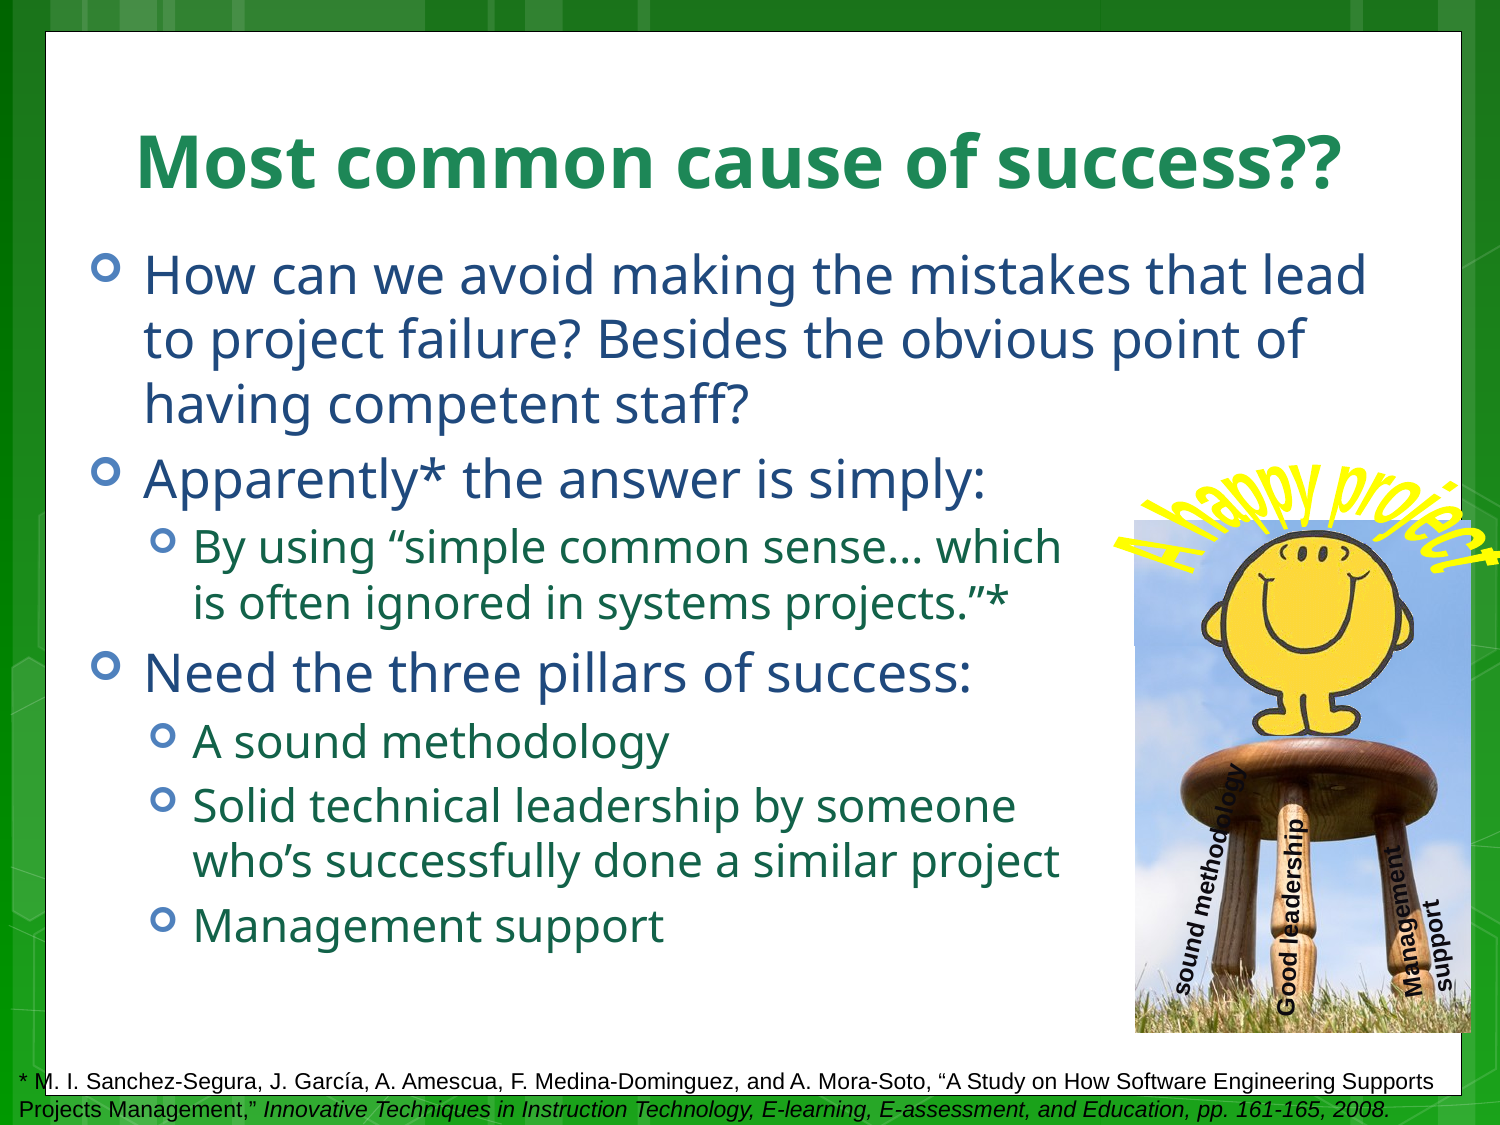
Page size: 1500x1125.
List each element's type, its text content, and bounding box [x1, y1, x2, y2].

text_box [1097, 447, 1500, 1045]
title Most common cause of success?? [119, 97, 1383, 211]
list How can we avoid making the mistakes that lead to project failure? Besides the obvious point of having competent staff? Apparently* the answer is simply: By using “simple common sense… which is often ignored in systems projects.”* Need the three pillars of success: A sound methodology Solid technical leadership by someone who’s successfully done a similar project Management support [72, 233, 1442, 960]
text_box * M. I. Sanchez-Segura, J. García, A. Amescua, F. Medina-Dominguez, and A. Mora-Soto, “A Study on How Software Engineering Supports Projects Management,” Innovative Techniques in Instruction Technology, E-learning, E-assessment, and Education, pp. 161-165, 2008. [4, 1059, 1500, 1125]
